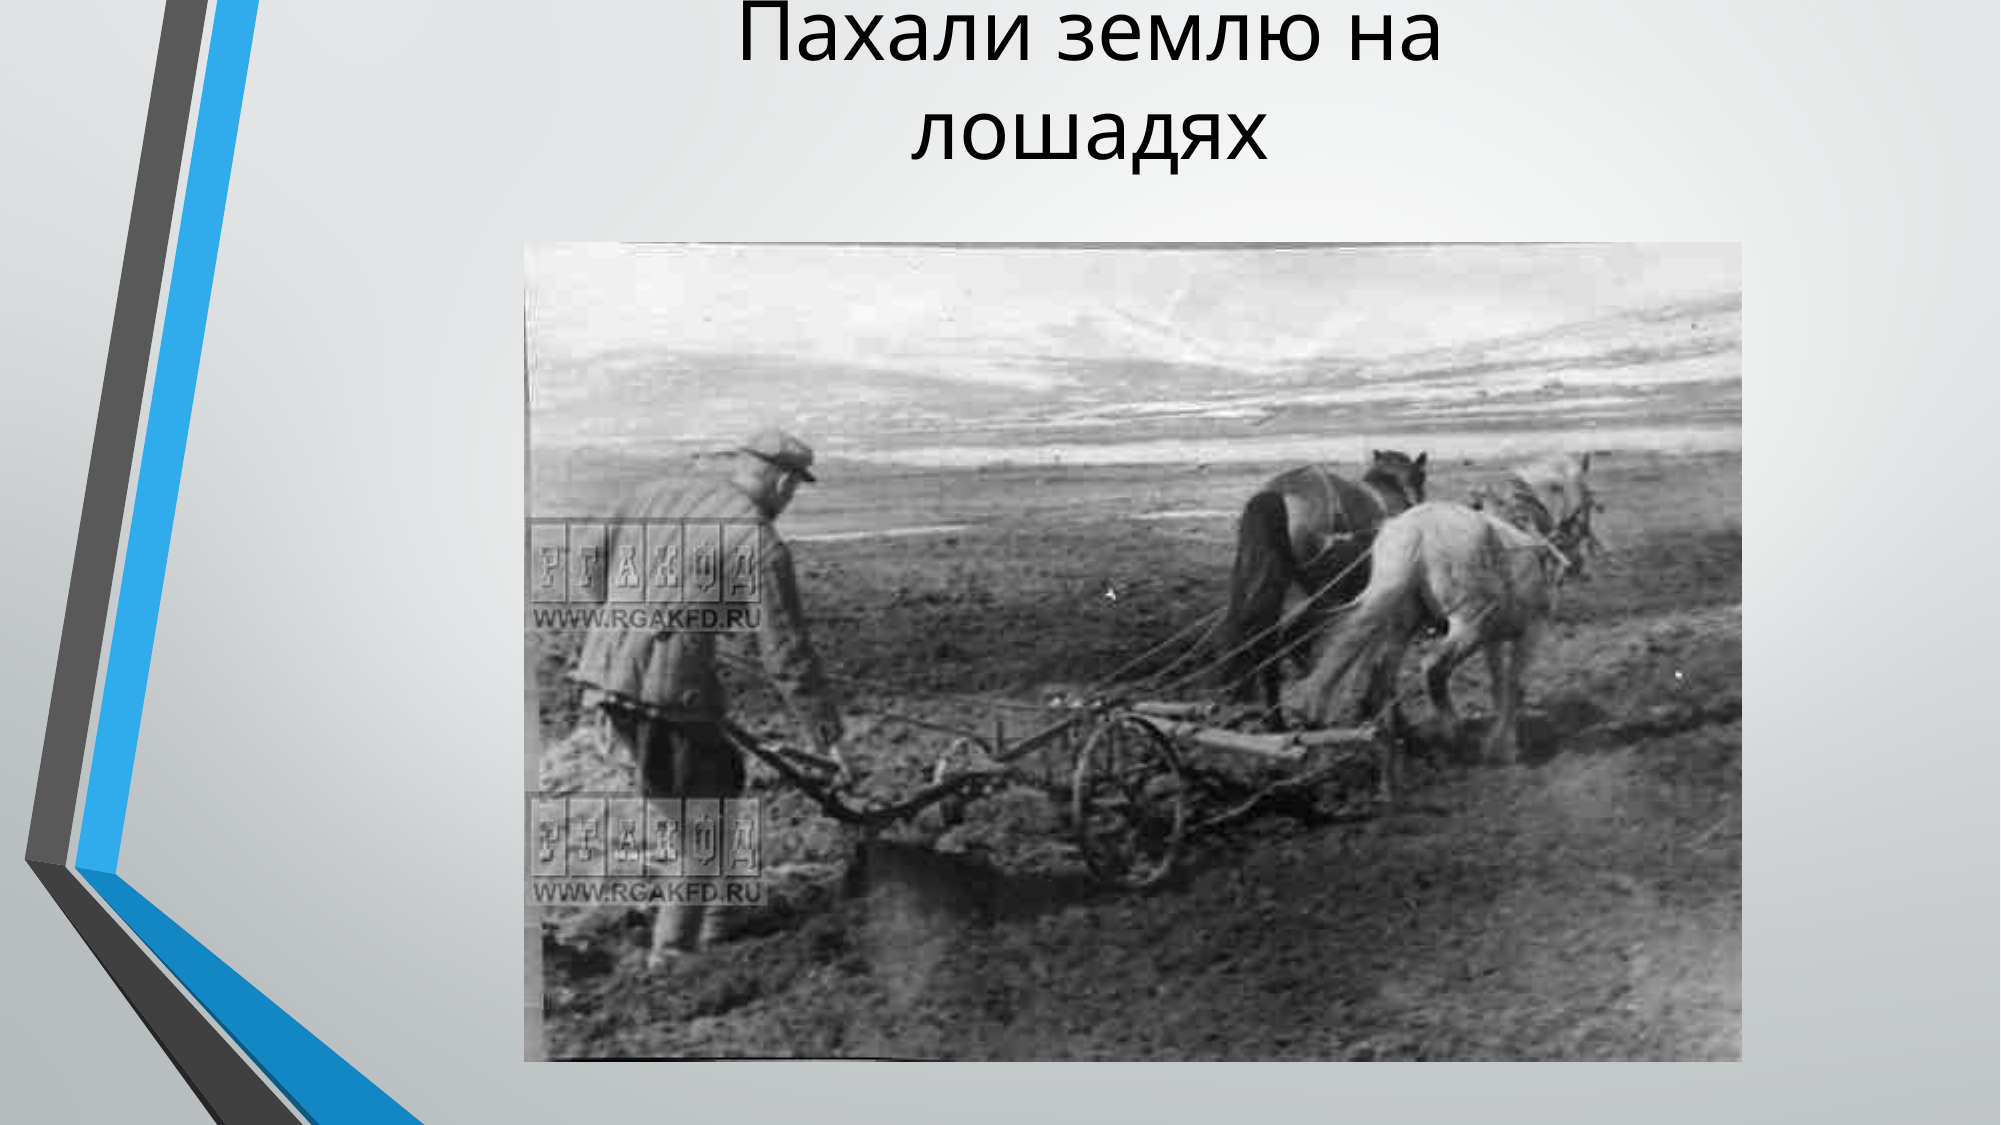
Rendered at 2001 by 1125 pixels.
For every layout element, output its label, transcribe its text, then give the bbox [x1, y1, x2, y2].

picture [523, 241, 1742, 1063]
title Пахали землю на лошадях [554, 17, 1626, 136]
